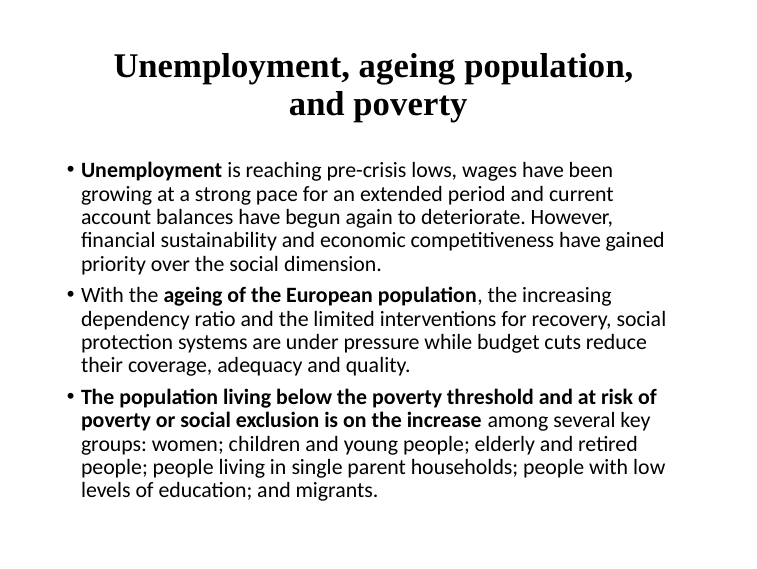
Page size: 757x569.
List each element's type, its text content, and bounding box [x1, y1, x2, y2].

title Unemployment, ageing population, and poverty [15, 30, 741, 141]
list Unemployment is reaching pre-crisis lows, wages have been growing at a strong pace for an extended period and current account balances have begun again to deteriorate. However, financial sustainability and economic competitiveness have gained priority over the social dimension. With the ageing of the European population, the increasing dependency ratio and the limited interventions for recovery, social protection systems are under pressure while budget cuts reduce their coverage, adequacy and quality. The population living below the poverty threshold and at risk of poverty or social exclusion is on the increase among several key groups: women; children and young people; elderly and retired people; people living in single parent households; people with low levels of education; and migrants. [51, 151, 705, 513]
